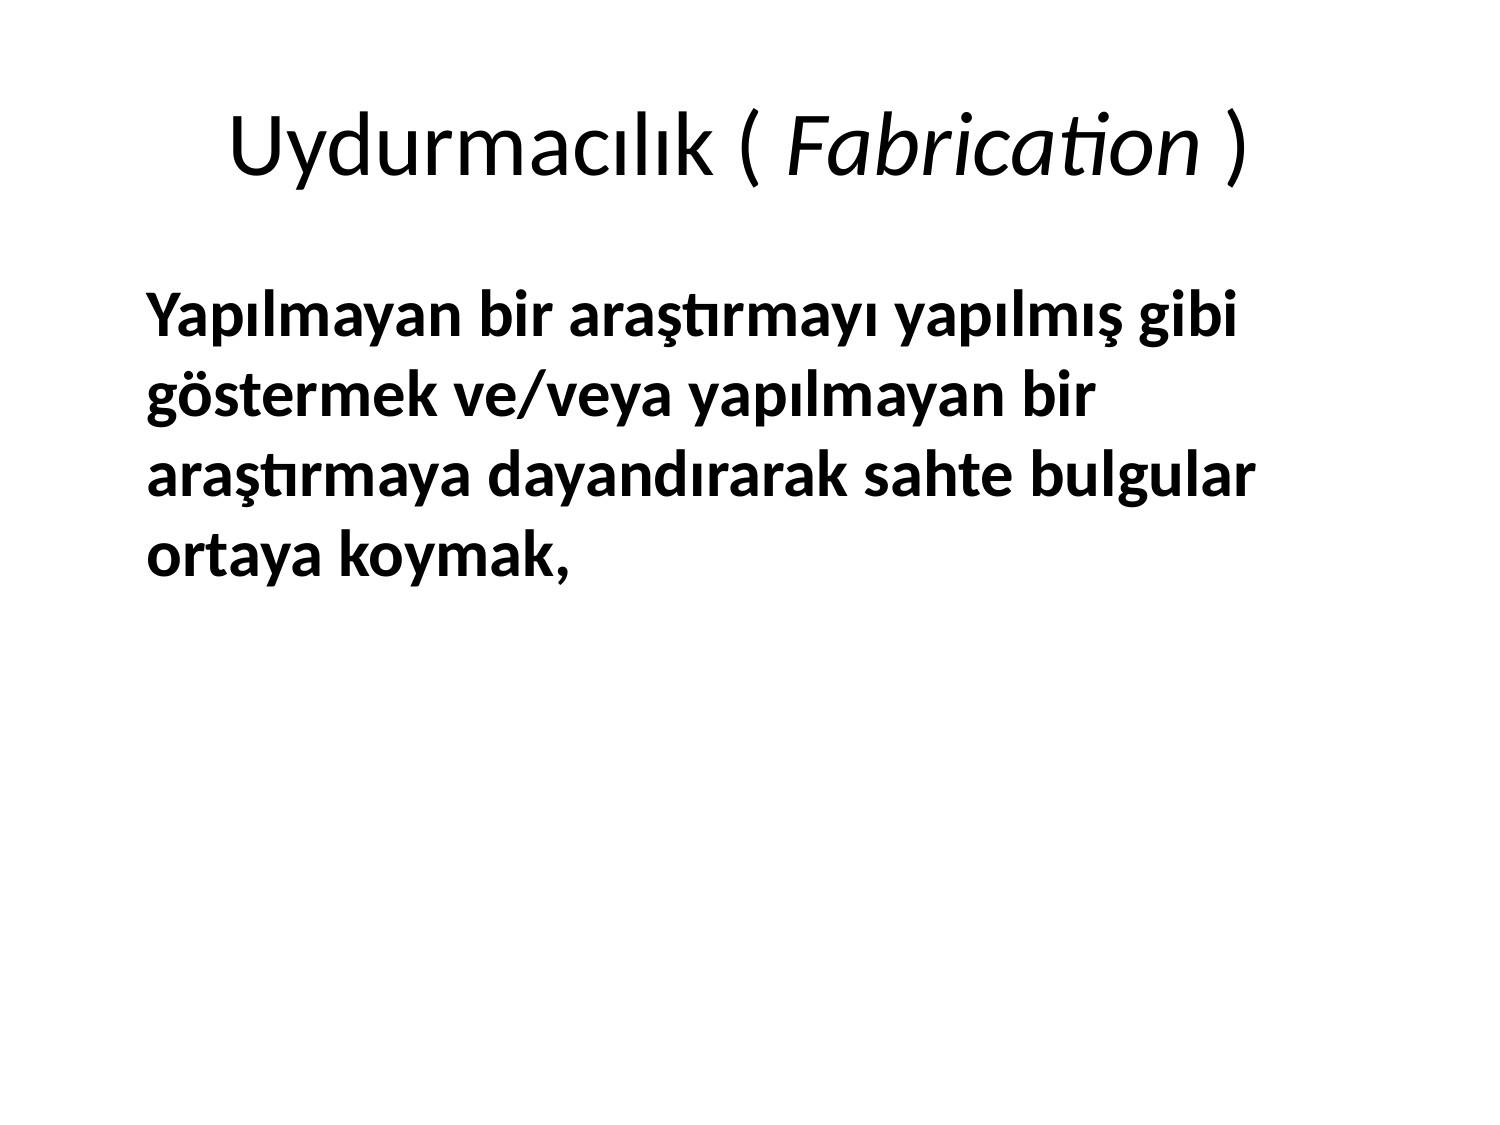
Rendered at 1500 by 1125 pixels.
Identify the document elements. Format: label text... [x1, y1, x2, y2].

title Uydurmacılık ( Fabrication ) [75, 45, 1425, 233]
list Yapılmayan bir araştırmayı yapılmış gibi göstermek ve/veya yapılmayan bir araştırmaya dayandırarak sahte bulgular ortaya koymak, [75, 262, 1425, 1005]
